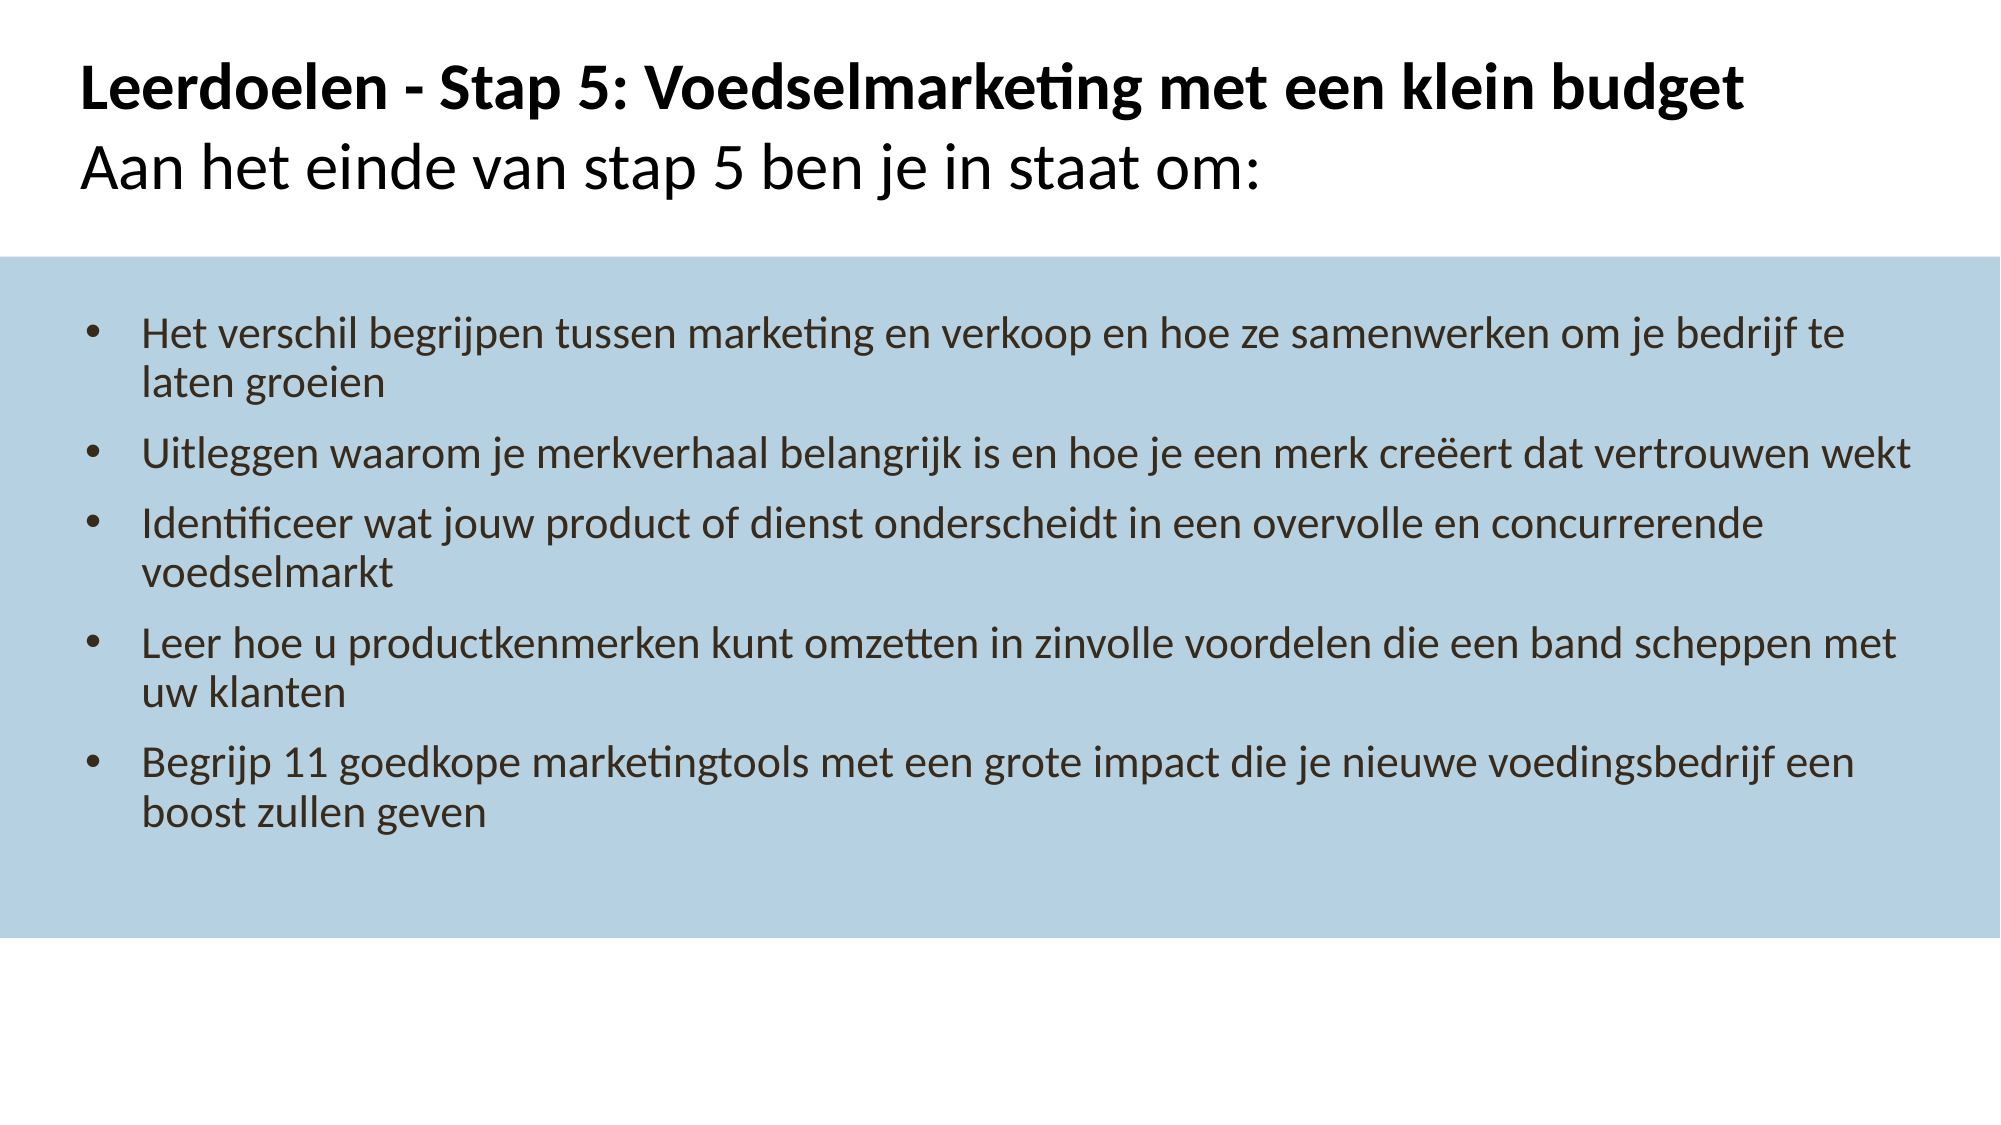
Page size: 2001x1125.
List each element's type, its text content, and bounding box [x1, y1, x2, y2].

text_box [0, 256, 2000, 939]
text_box Leerdoelen - Stap 5: Voedselmarketing met een klein budget Aan het einde van stap 5 ben je in staat om: [65, 35, 1938, 210]
list Het verschil begrijpen tussen marketing en verkoop en hoe ze samenwerken om je bedrijf te laten groeien Uitleggen waarom je merkverhaal belangrijk is en hoe je een merk creëert dat vertrouwen wekt Identificeer wat jouw product of dienst onderscheidt in een overvolle en concurrerende voedselmarkt Leer hoe u productkenmerken kunt omzetten in zinvolle voordelen die een band scheppen met uw klanten Begrijp 11 goedkope marketingtools met een grote impact die je nieuwe voedingsbedrijf een boost zullen geven [70, 301, 1933, 919]
